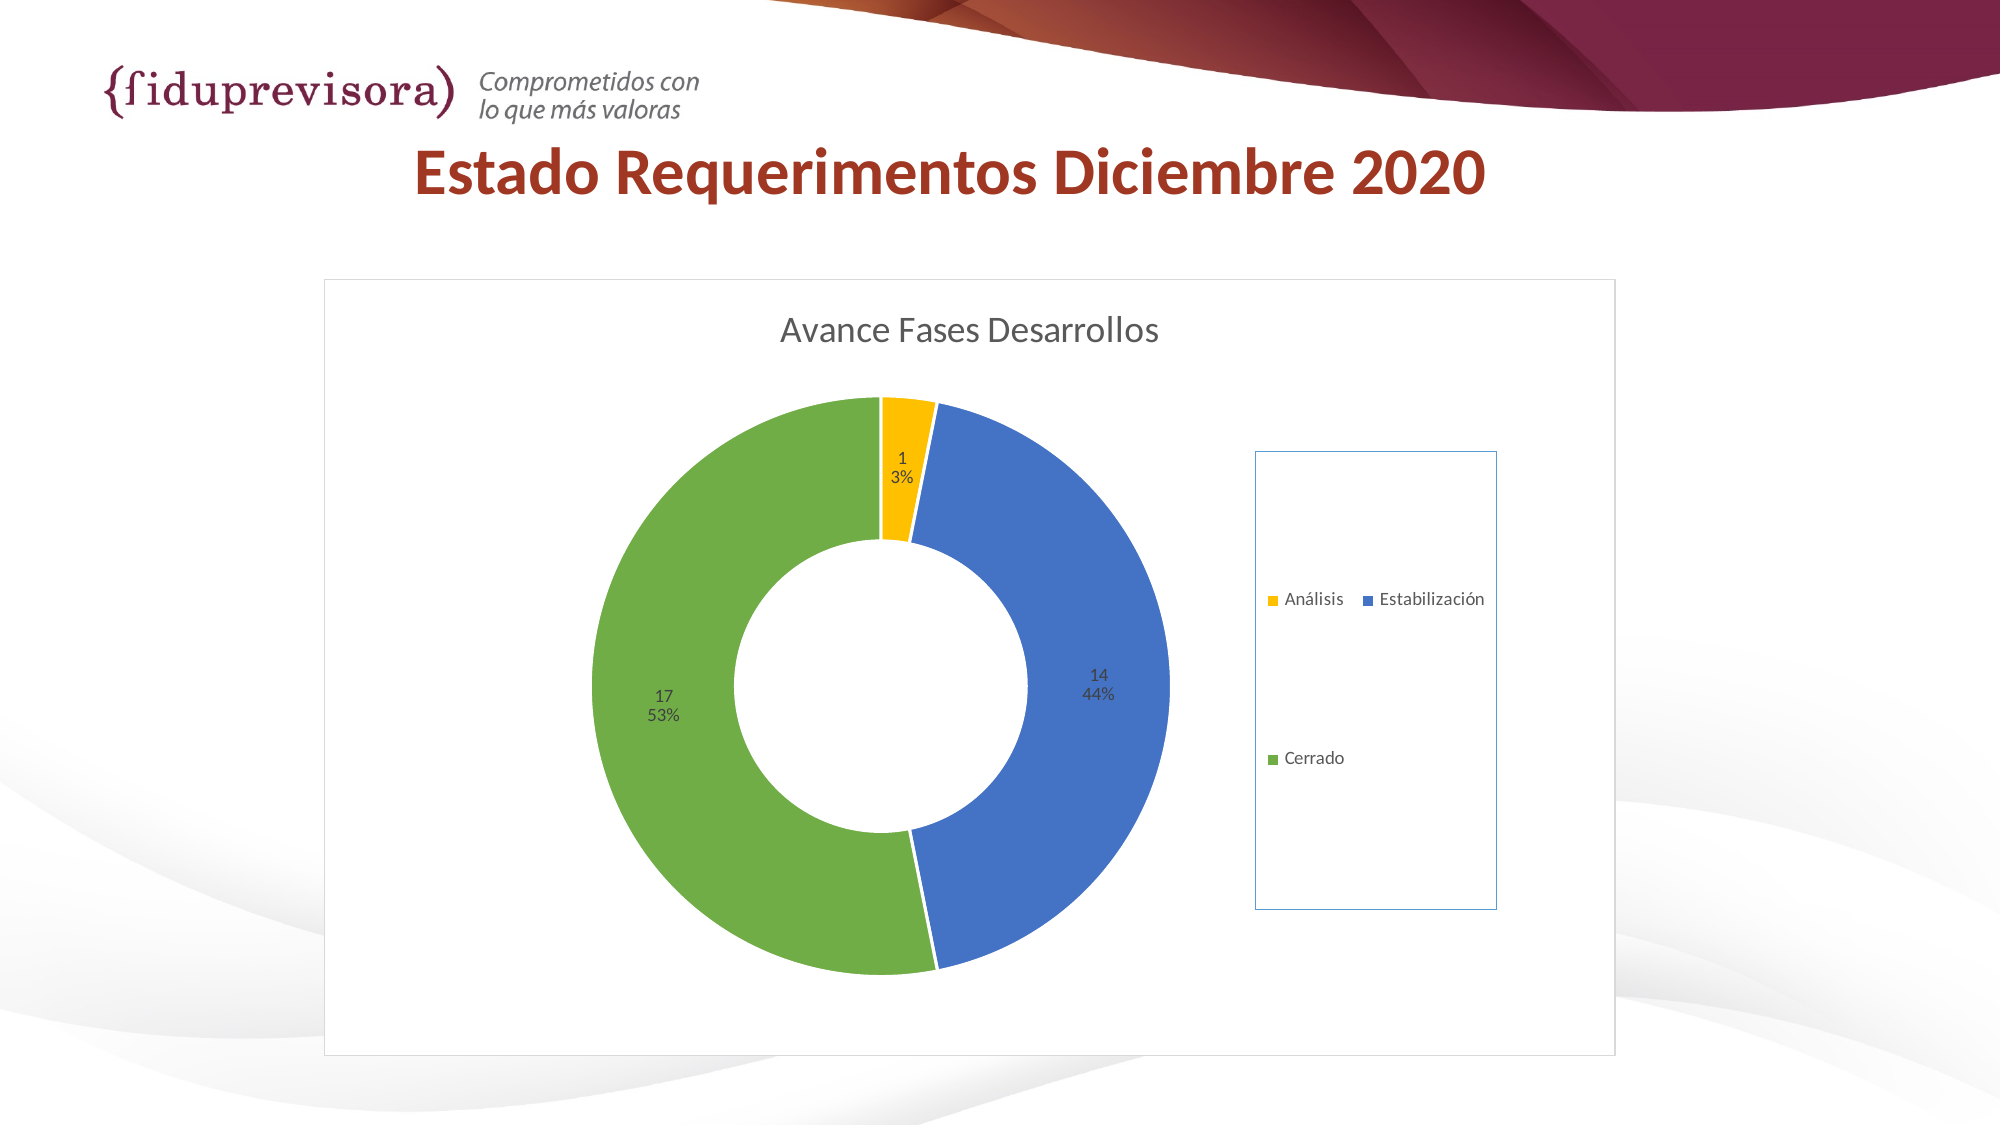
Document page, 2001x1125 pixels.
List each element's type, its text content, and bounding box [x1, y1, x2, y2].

text_box Estado Requerimentos Diciembre 2020 [104, 73, 1797, 217]
picture [0, 0, 2000, 1125]
chart [323, 278, 1616, 1057]
